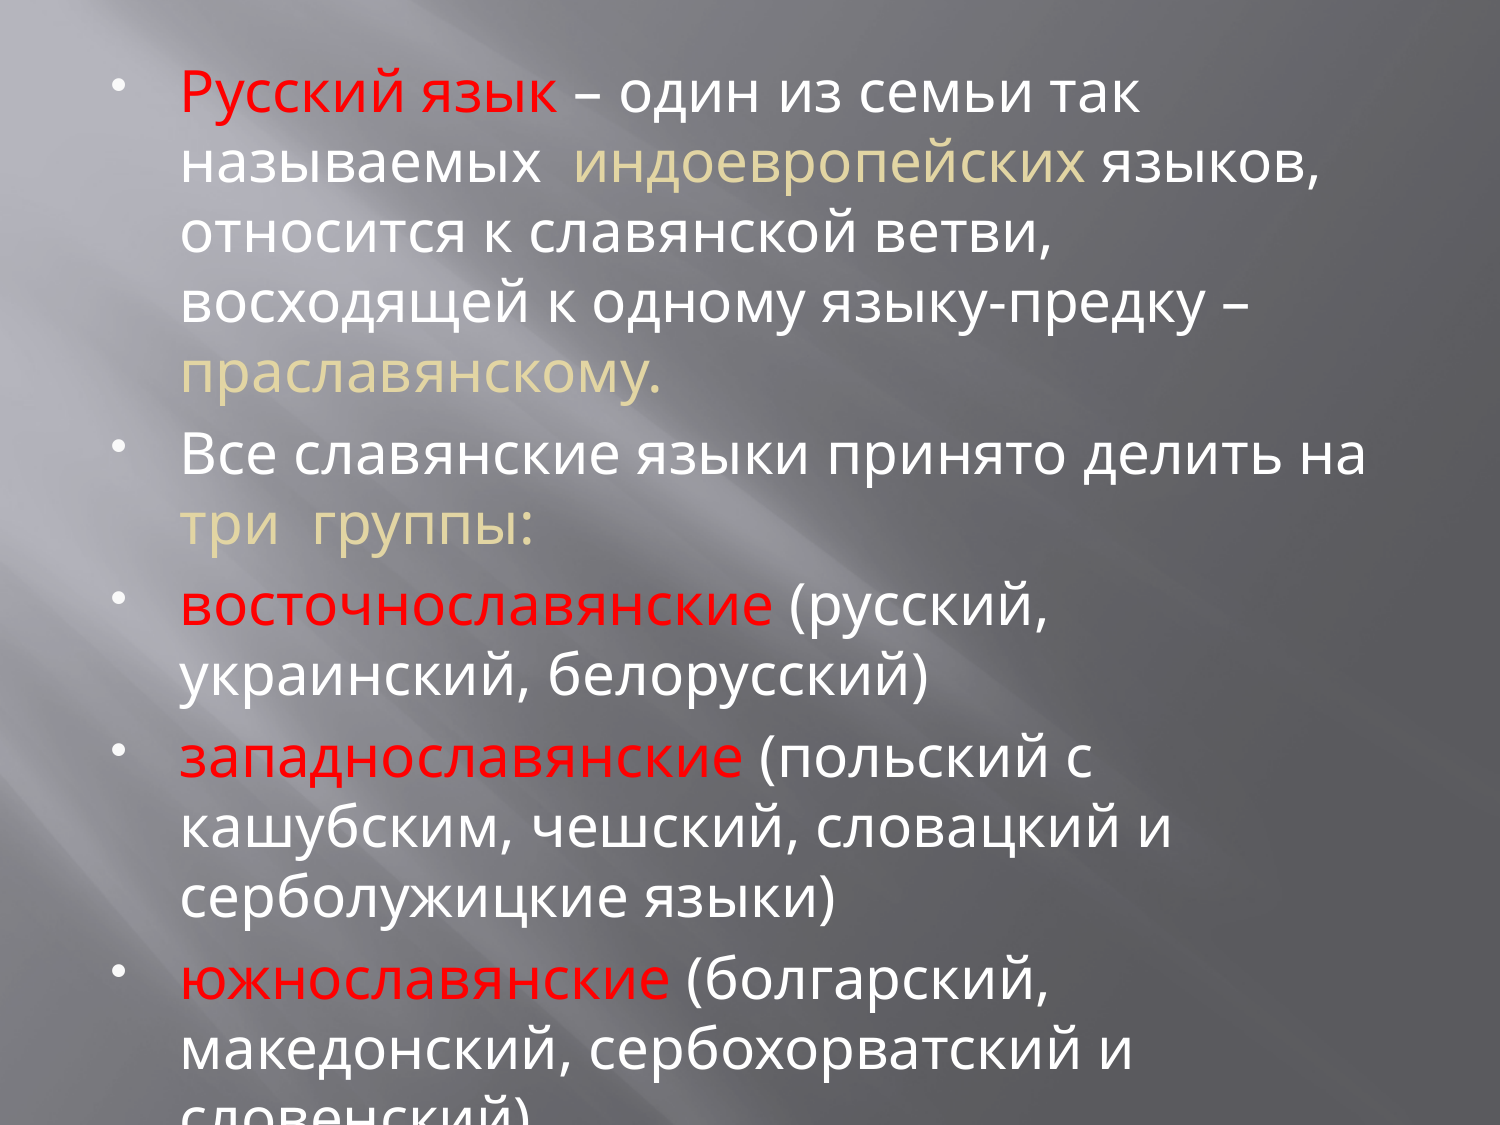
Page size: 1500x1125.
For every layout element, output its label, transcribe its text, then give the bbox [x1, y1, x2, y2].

list Русский язык – один из семьи так называемых индоевропейских языков, относится к славянской ветви, восходящей к одному языку-предку –праславянскому. Все славянские языки принято делить на три группы: восточнославянские (русский, украинский, белорусский) западнославянские (польский с кашубским, чешский, словацкий и серболужицкие языки) южнославянские (болгарский, македонский, сербохорватский и словенский) [75, 46, 1425, 1035]
